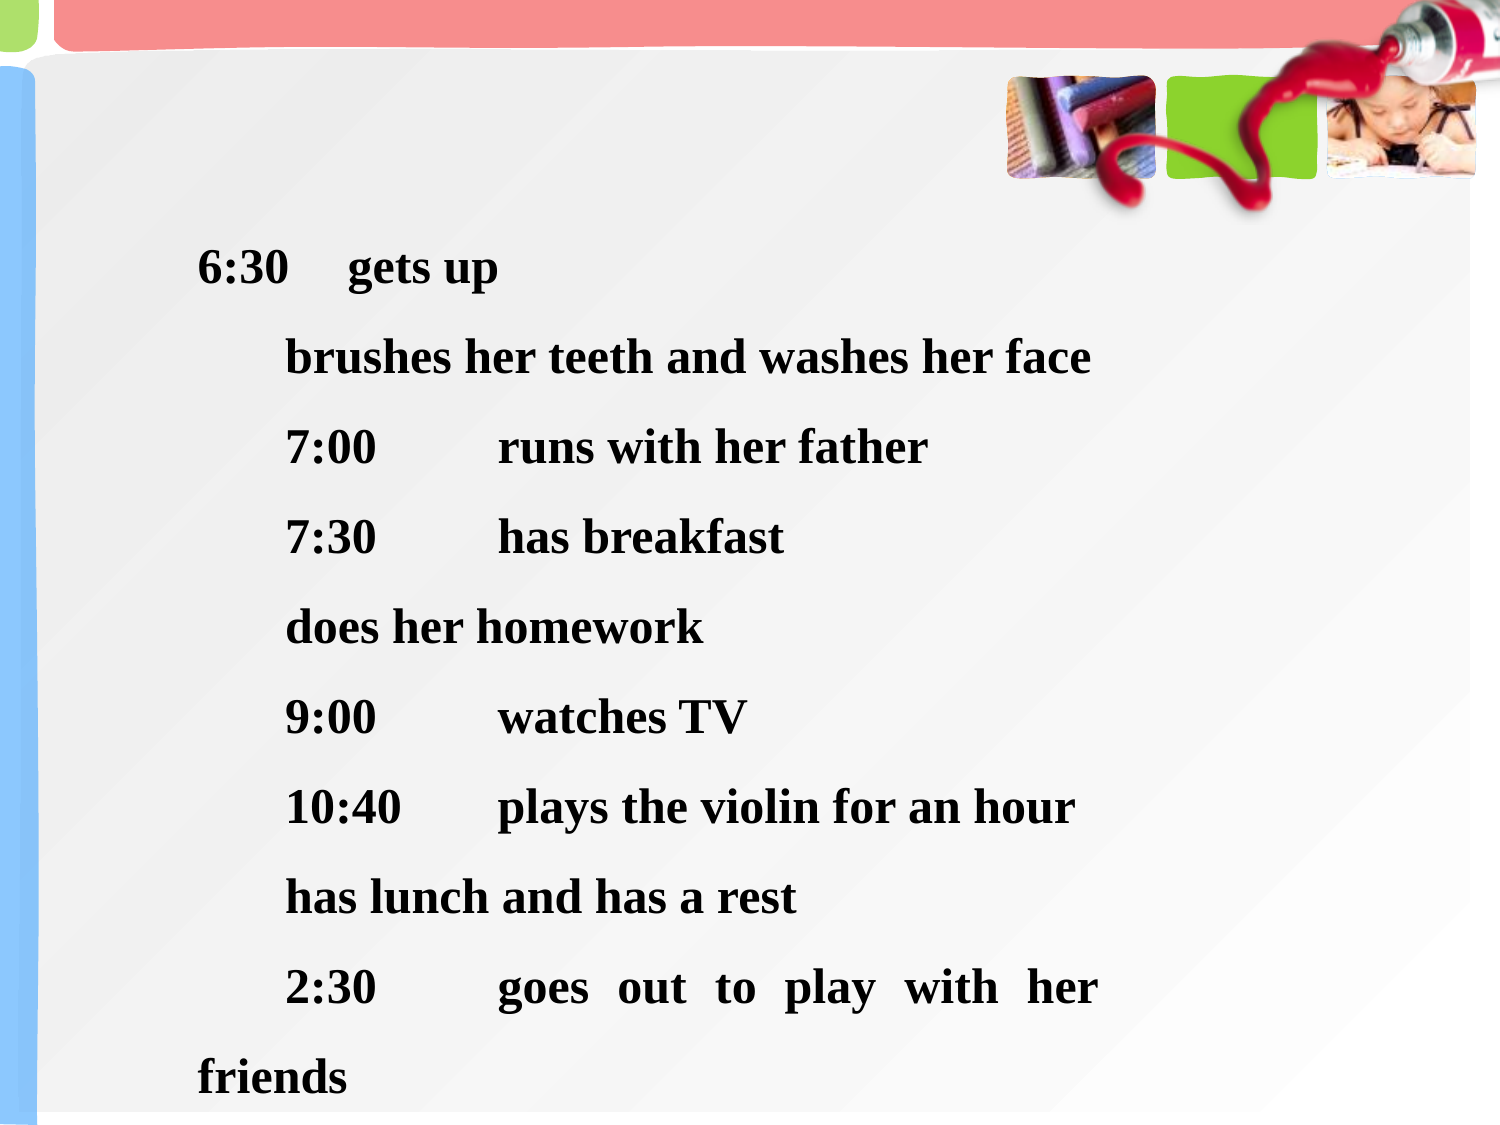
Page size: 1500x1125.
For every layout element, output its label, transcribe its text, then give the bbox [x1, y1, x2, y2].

picture [1006, 0, 1500, 225]
text_box 6:30 gets up brushes her teeth and washes her face 7:00 runs with her father 7:30 has breakfast does her homework 9:00 watches TV 10:40 plays the violin for an hour has lunch and has a rest 2:30 goes out to play with her friends [183, 196, 1114, 1112]
